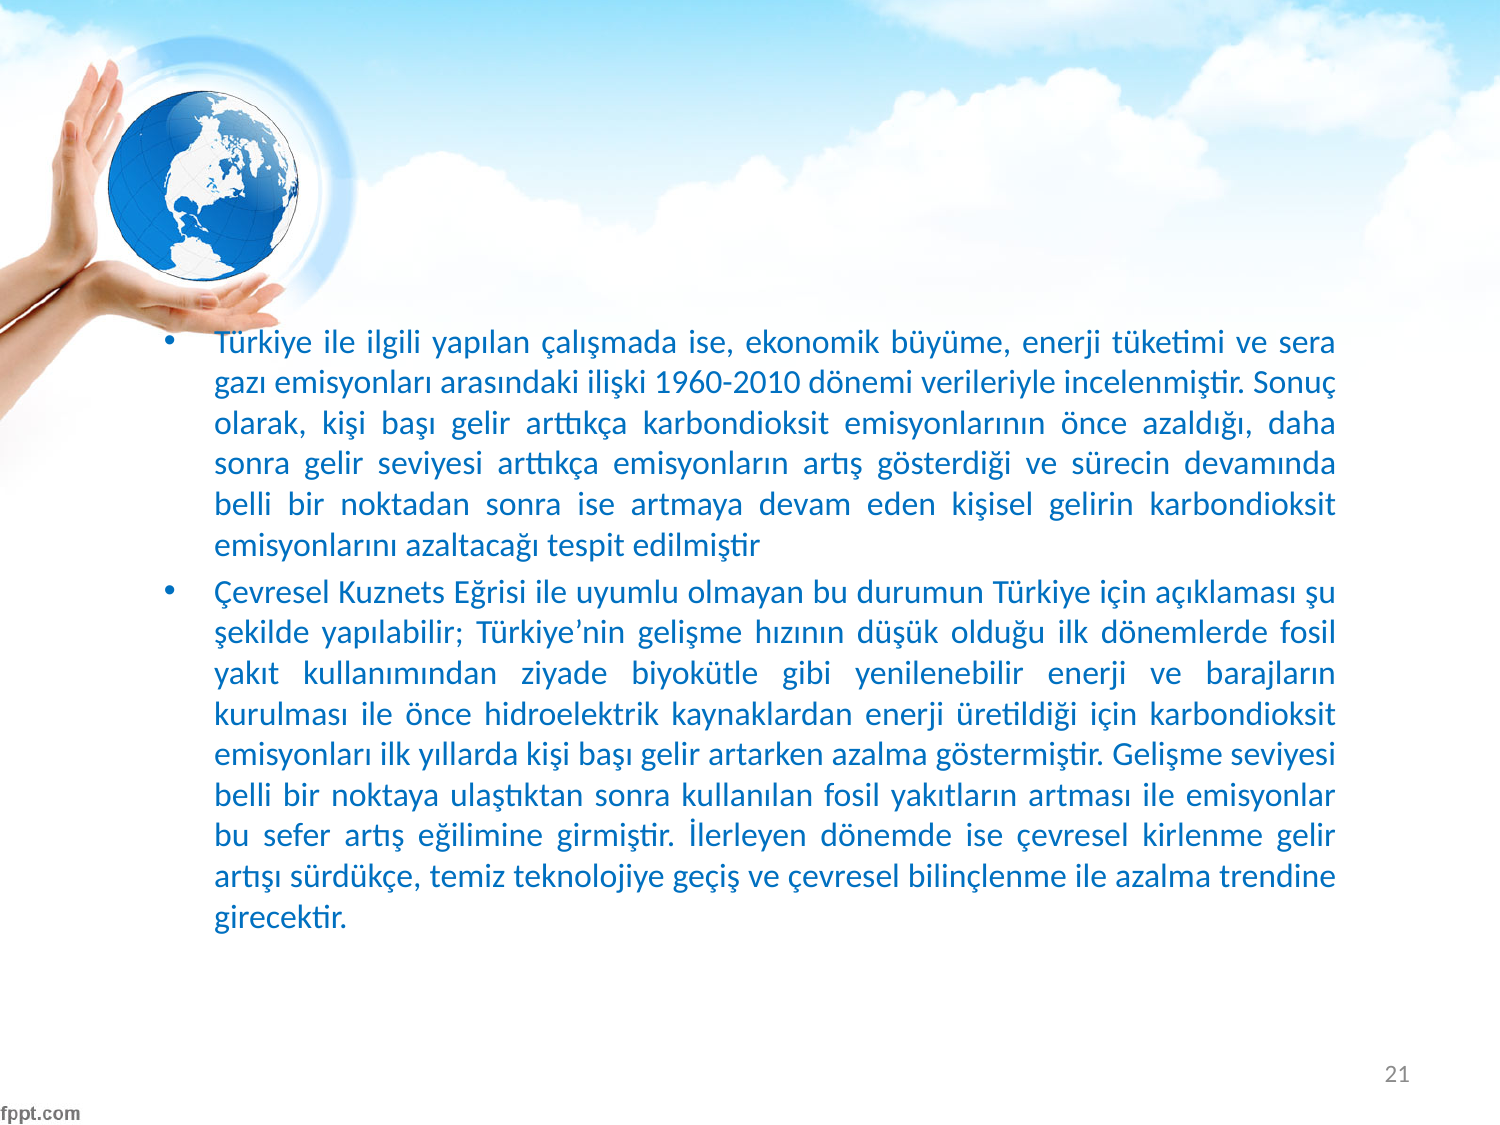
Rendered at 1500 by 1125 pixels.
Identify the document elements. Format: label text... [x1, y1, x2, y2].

slide_number 21 [1074, 1042, 1425, 1103]
picture [0, 0, 1500, 1125]
list Türkiye ile ilgili yapılan çalışmada ise, ekonomik büyüme, enerji tüketimi ve sera gazı emisyonları arasındaki ilişki 1960-2010 dönemi verileriyle incelenmiştir. Sonuç olarak, kişi başı gelir arttıkça karbondioksit emisyonlarının önce azaldığı, daha sonra gelir seviyesi arttıkça emisyonların artış gösterdiği ve sürecin devamında belli bir noktadan sonra ise artmaya devam eden kişisel gelirin karbondioksit emisyonlarını azaltacağı tespit edilmiştir Çevresel Kuznets Eğrisi ile uyumlu olmayan bu durumun Türkiye için açıklaması şu şekilde yapılabilir; Türkiye’nin gelişme hızının düşük olduğu ilk dönemlerde fosil yakıt kullanımından ziyade biyokütle gibi yenilenebilir enerji ve barajların kurulması ile önce hidroelektrik kaynaklardan enerji üretildiği için karbondioksit emisyonları ilk yıllarda kişi başı gelir artarken azalma göstermiştir. Gelişme seviyesi belli bir noktaya ulaştıktan sonra kullanılan fosil yakıtların artması ile emisyonlar bu sefer artış eğilimine girmiştir. İlerleyen dönemde ise çevresel kirlenme gelir artışı sürdükçe, temiz teknolojiye geçiş ve çevresel bilinçlenme ile azalma trendine girecektir. [148, 311, 1352, 964]
